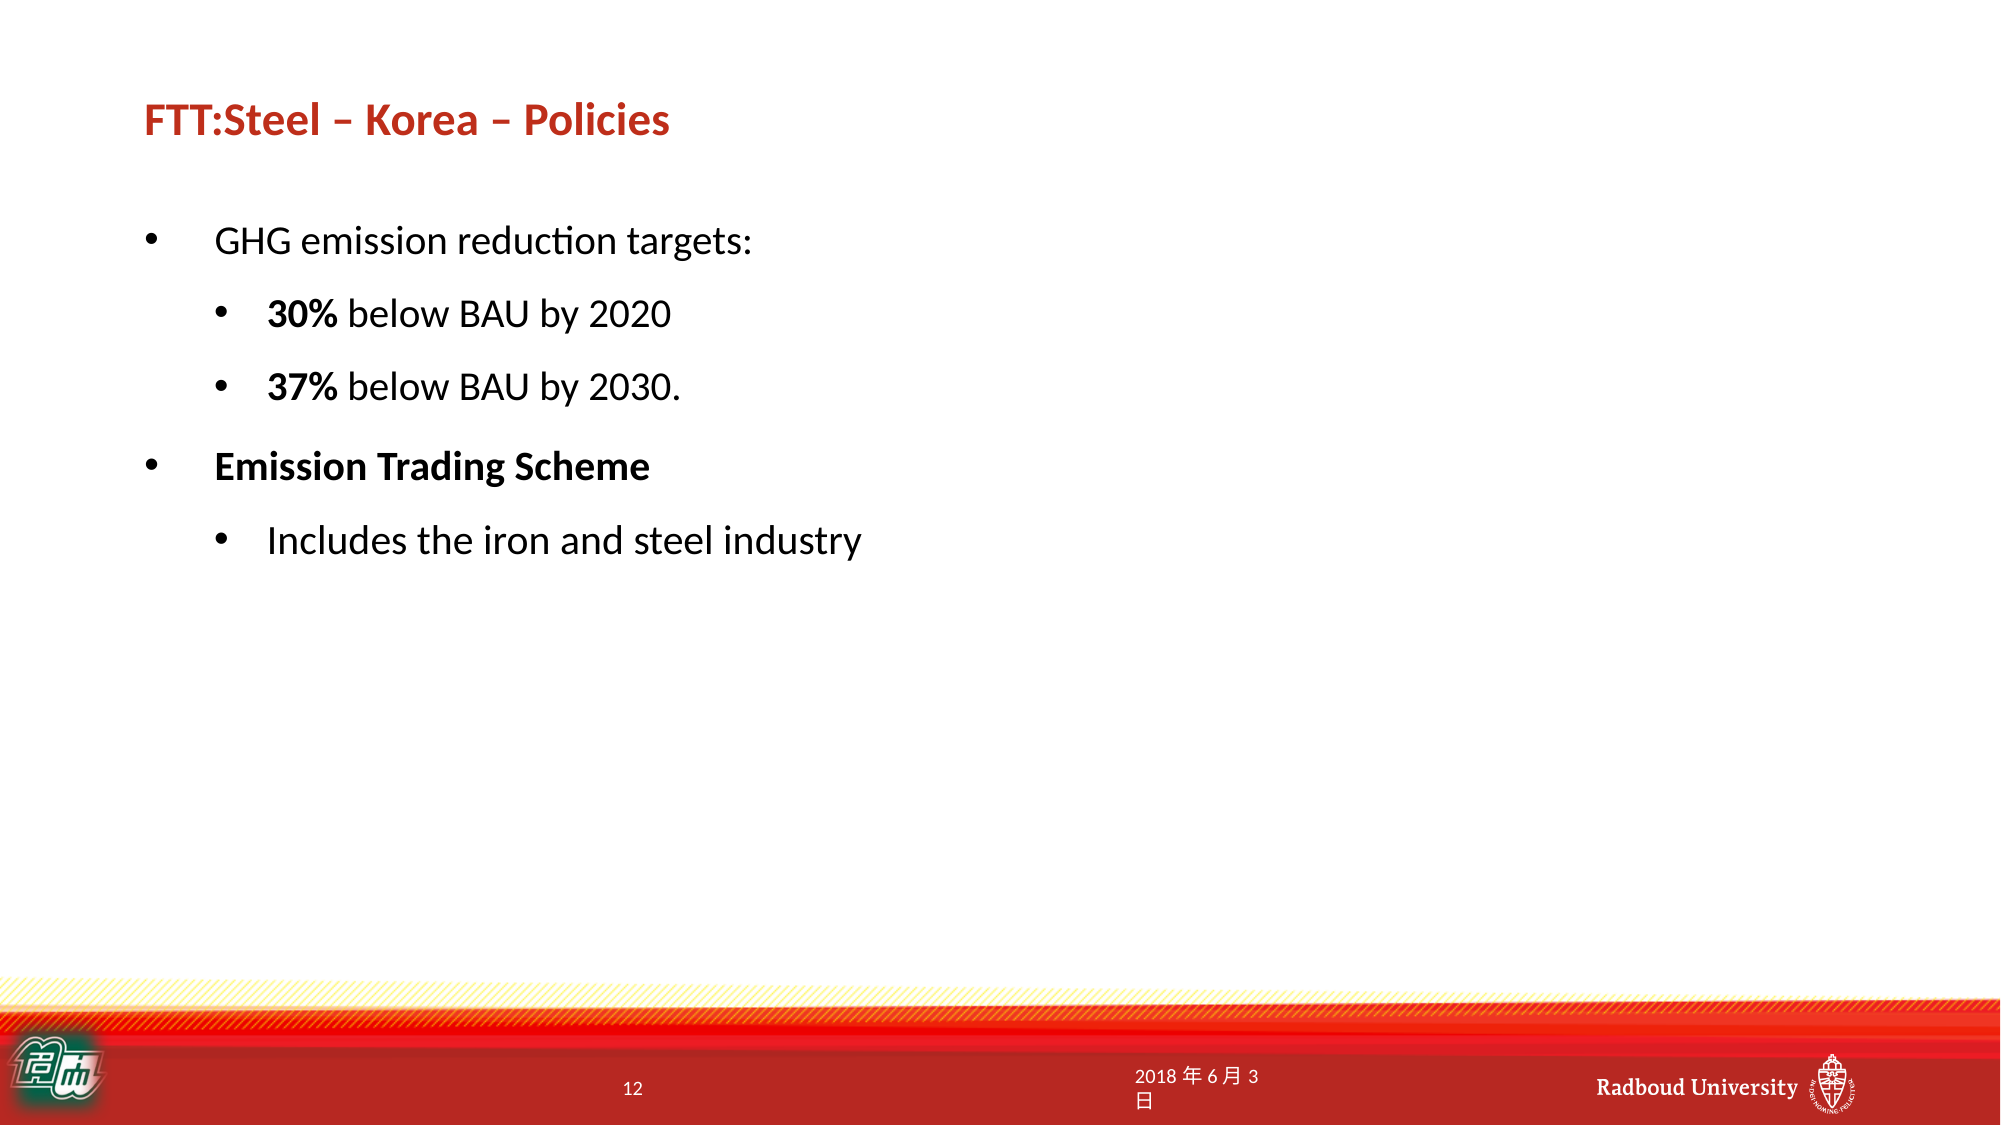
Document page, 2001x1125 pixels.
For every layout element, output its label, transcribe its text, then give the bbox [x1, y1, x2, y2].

picture [0, 0, 2001, 1125]
slide_number 12 [622, 1057, 719, 1118]
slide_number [1135, 1057, 1277, 1118]
list GHG emission reduction targets: 30% below BAU by 2020 37% below BAU by 2030. Emission Trading Scheme Includes the iron and steel industry [138, 207, 1855, 1017]
title FTT:Steel – Korea – Policies [138, 83, 1855, 207]
